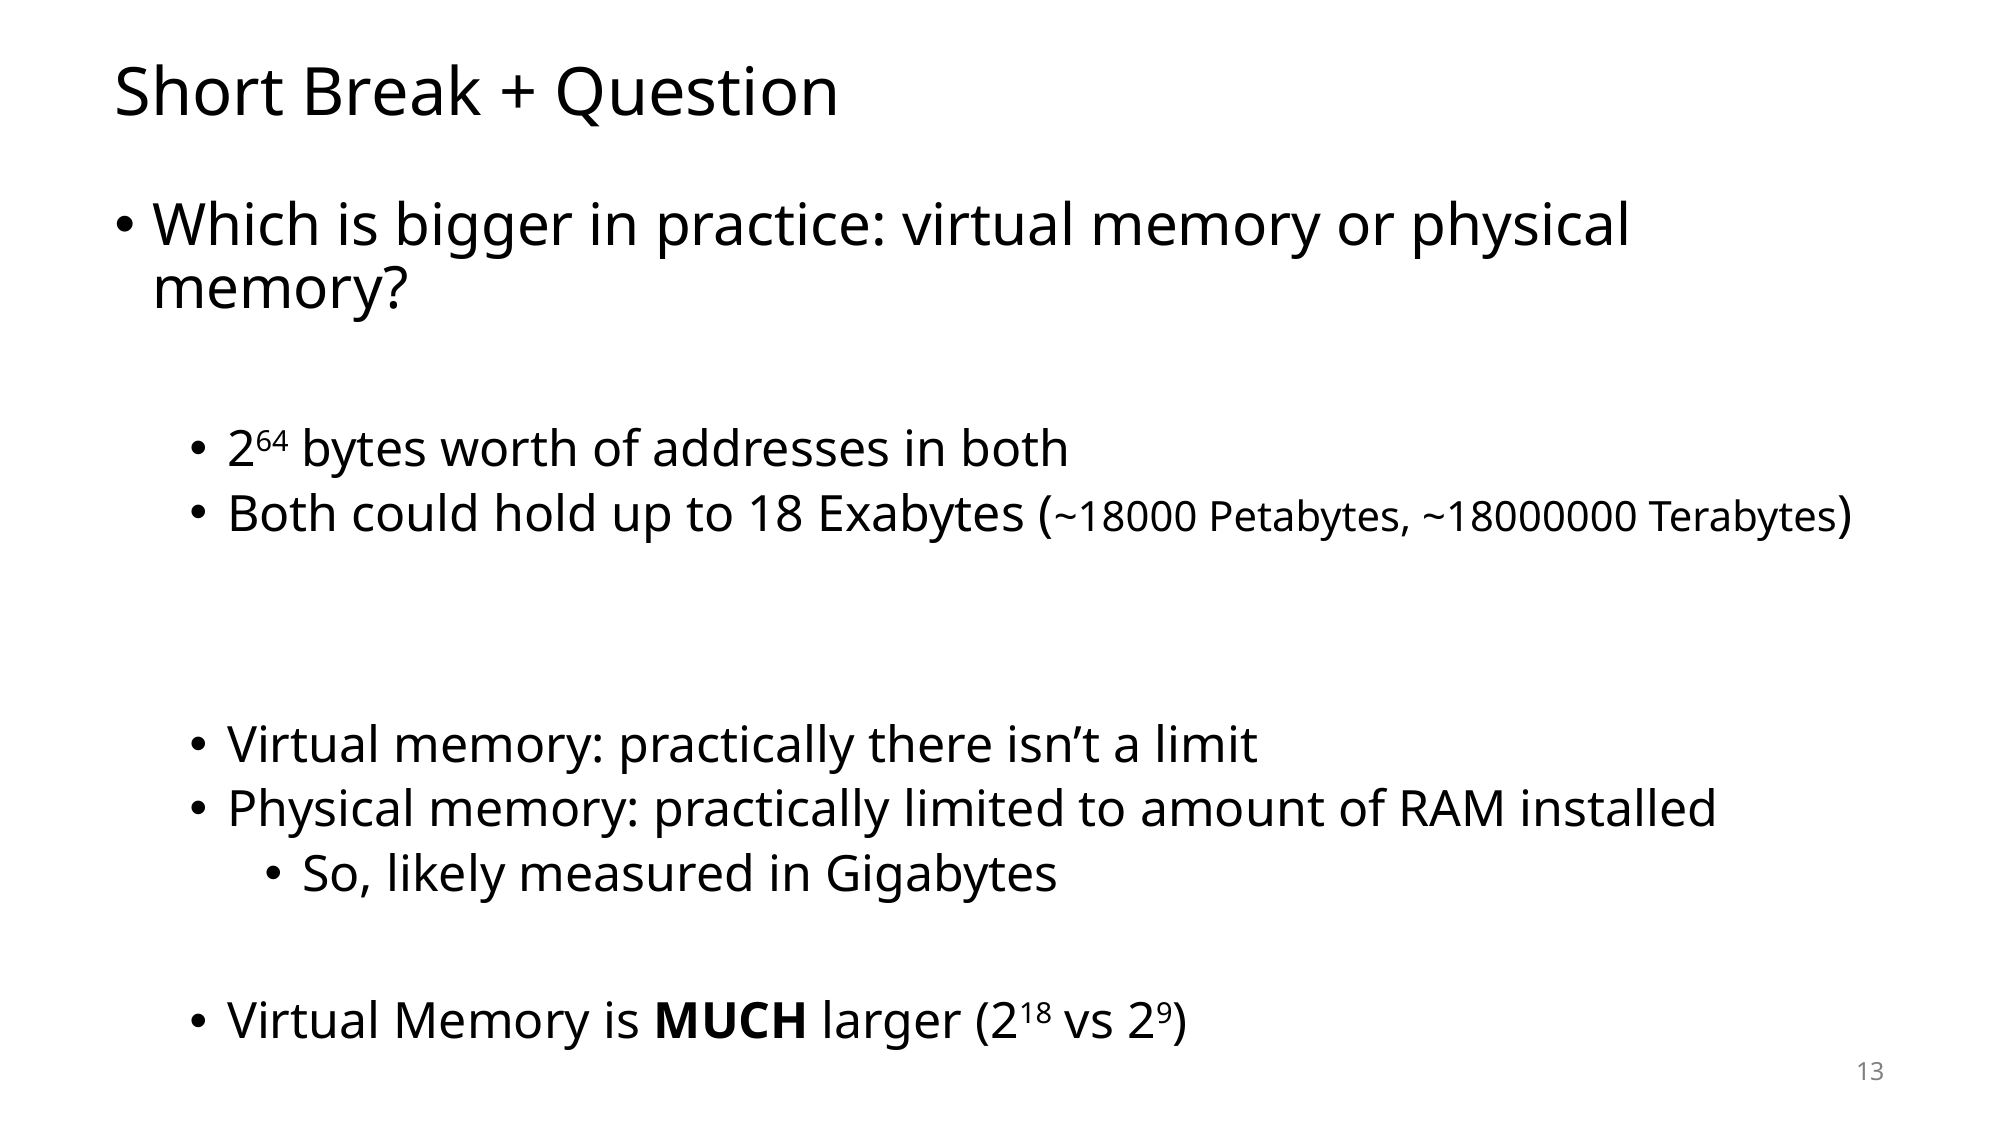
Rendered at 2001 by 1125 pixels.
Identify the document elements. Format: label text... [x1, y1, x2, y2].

slide_number 13 [1749, 1042, 1900, 1103]
title Short Break + Question [99, 37, 1900, 150]
list Which is bigger in practice: virtual memory or physical memory? 264 bytes worth of addresses in both Both could hold up to 18 Exabytes (~18000 Petabytes, ~18000000 Terabytes) Virtual memory: practically there isn’t a limit Physical memory: practically limited to amount of RAM installed So, likely measured in Gigabytes Virtual Memory is MUCH larger (218 vs 29) [99, 187, 1900, 1013]
